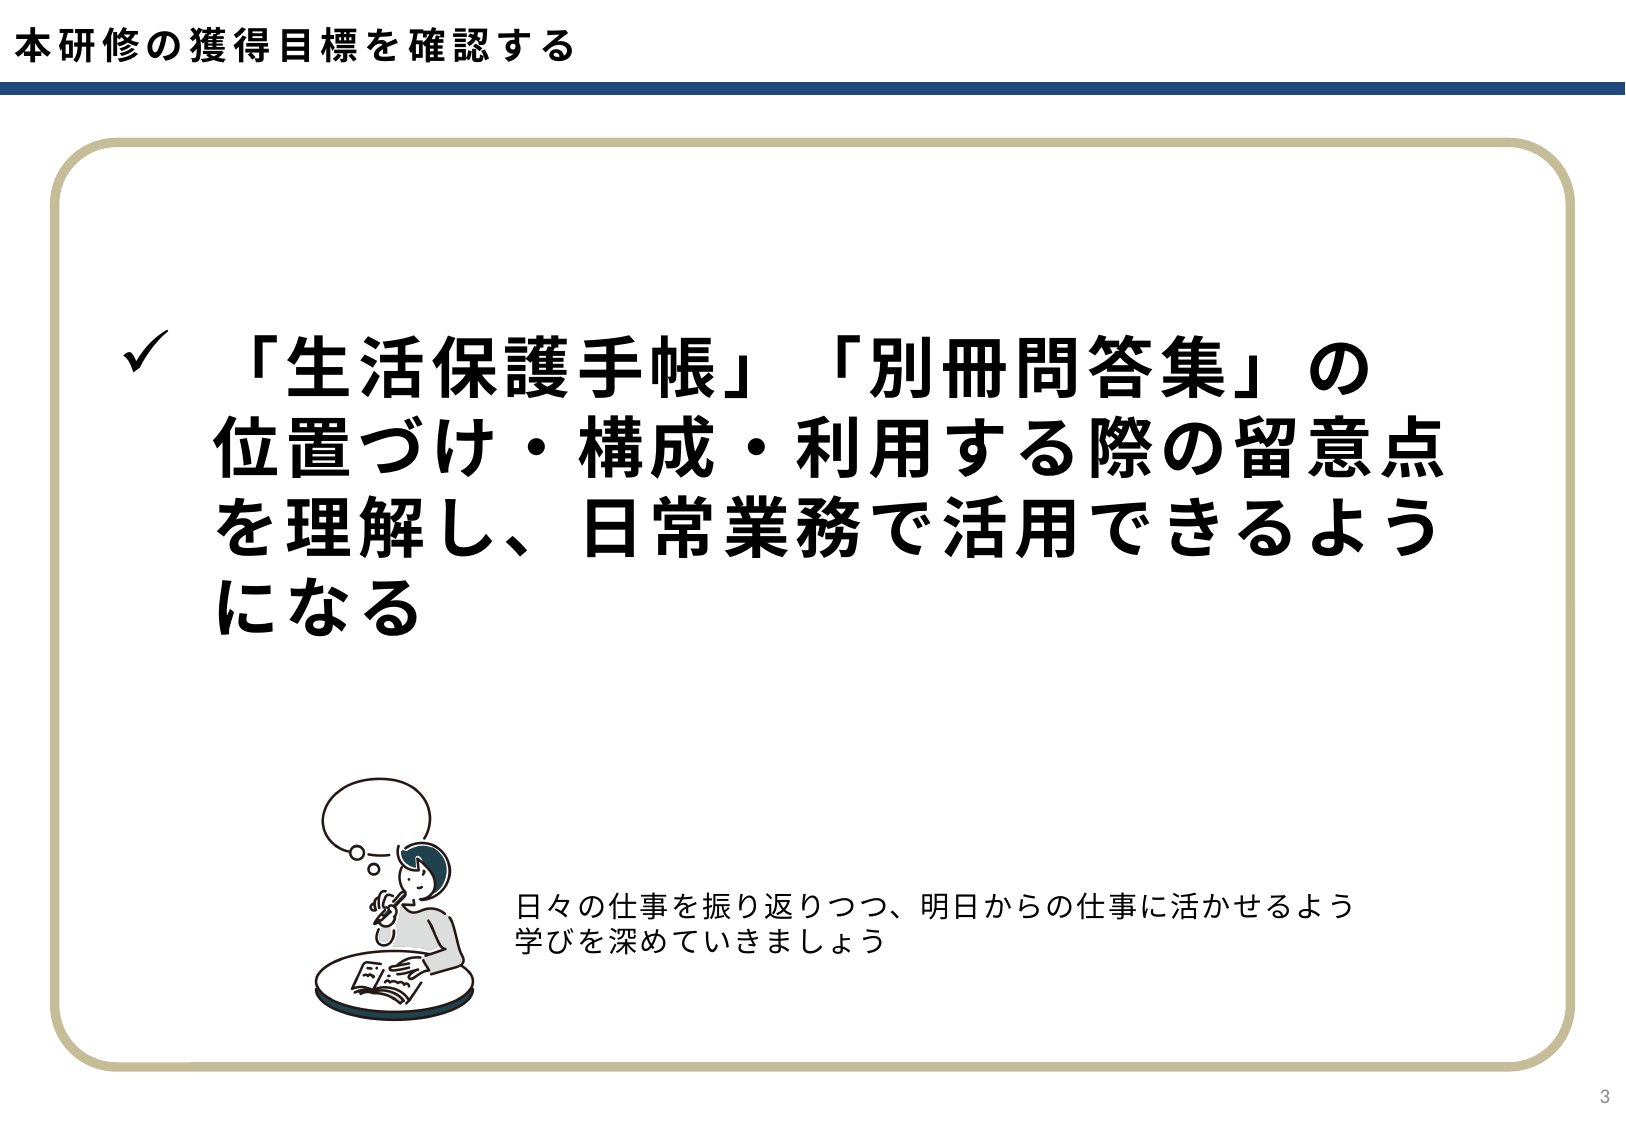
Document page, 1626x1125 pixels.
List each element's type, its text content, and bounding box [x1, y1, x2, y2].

text_box 「生活保護手帳」「別冊問答集」の 位置づけ・構成・利用する際の留意点を理解し、日常業務で活用できるようになる [103, 242, 1522, 730]
picture [241, 751, 545, 1055]
slide_number 2 [1562, 1065, 1625, 1125]
